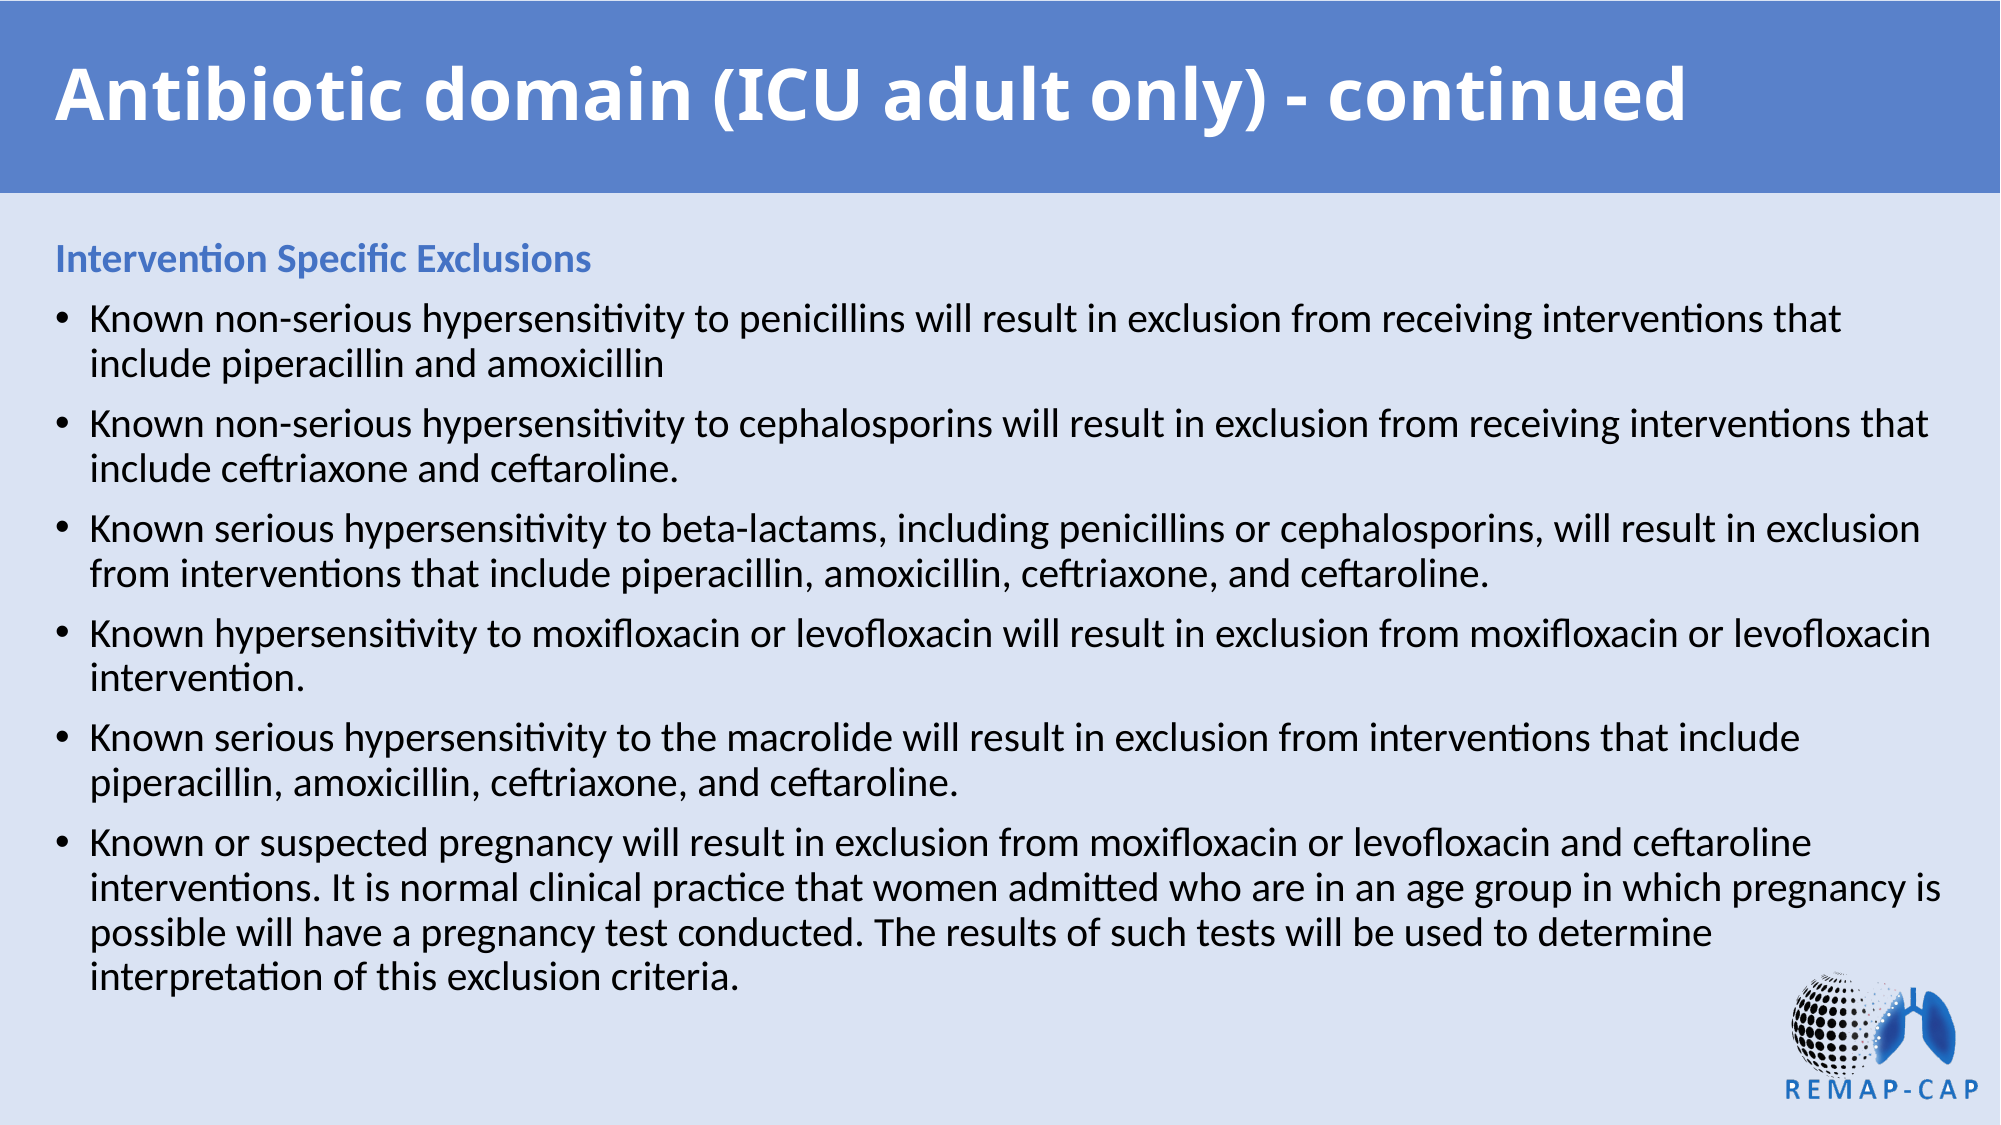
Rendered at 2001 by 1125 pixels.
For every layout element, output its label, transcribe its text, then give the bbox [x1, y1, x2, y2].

picture [1780, 962, 1984, 1107]
picture [0, 1, 2000, 193]
text_box Intervention Specific Exclusions Known non-serious hypersensitivity to penicillins will result in exclusion from receiving interventions that include piperacillin and amoxicillin Known non-serious hypersensitivity to cephalosporins will result in exclusion from receiving interventions that include ceftriaxone and ceftaroline. Known serious hypersensitivity to beta-lactams, including penicillins or cephalosporins, will result in exclusion from interventions that include piperacillin, amoxicillin, ceftriaxone, and ceftaroline. Known hypersensitivity to moxifloxacin or levofloxacin will result in exclusion from moxifloxacin or levofloxacin intervention. Known serious hypersensitivity to the macrolide will result in exclusion from interventions that include piperacillin, amoxicillin, ceftriaxone, and ceftaroline. Known or suspected pregnancy will result in exclusion from moxifloxacin or levofloxacin and ceftaroline interventions. It is normal clinical practice that women admitted who are in an age group in which pregnancy is possible will have a pregnancy test conducted. The results of such tests will be used to determine interpretation of this exclusion criteria. [40, 229, 1963, 1011]
